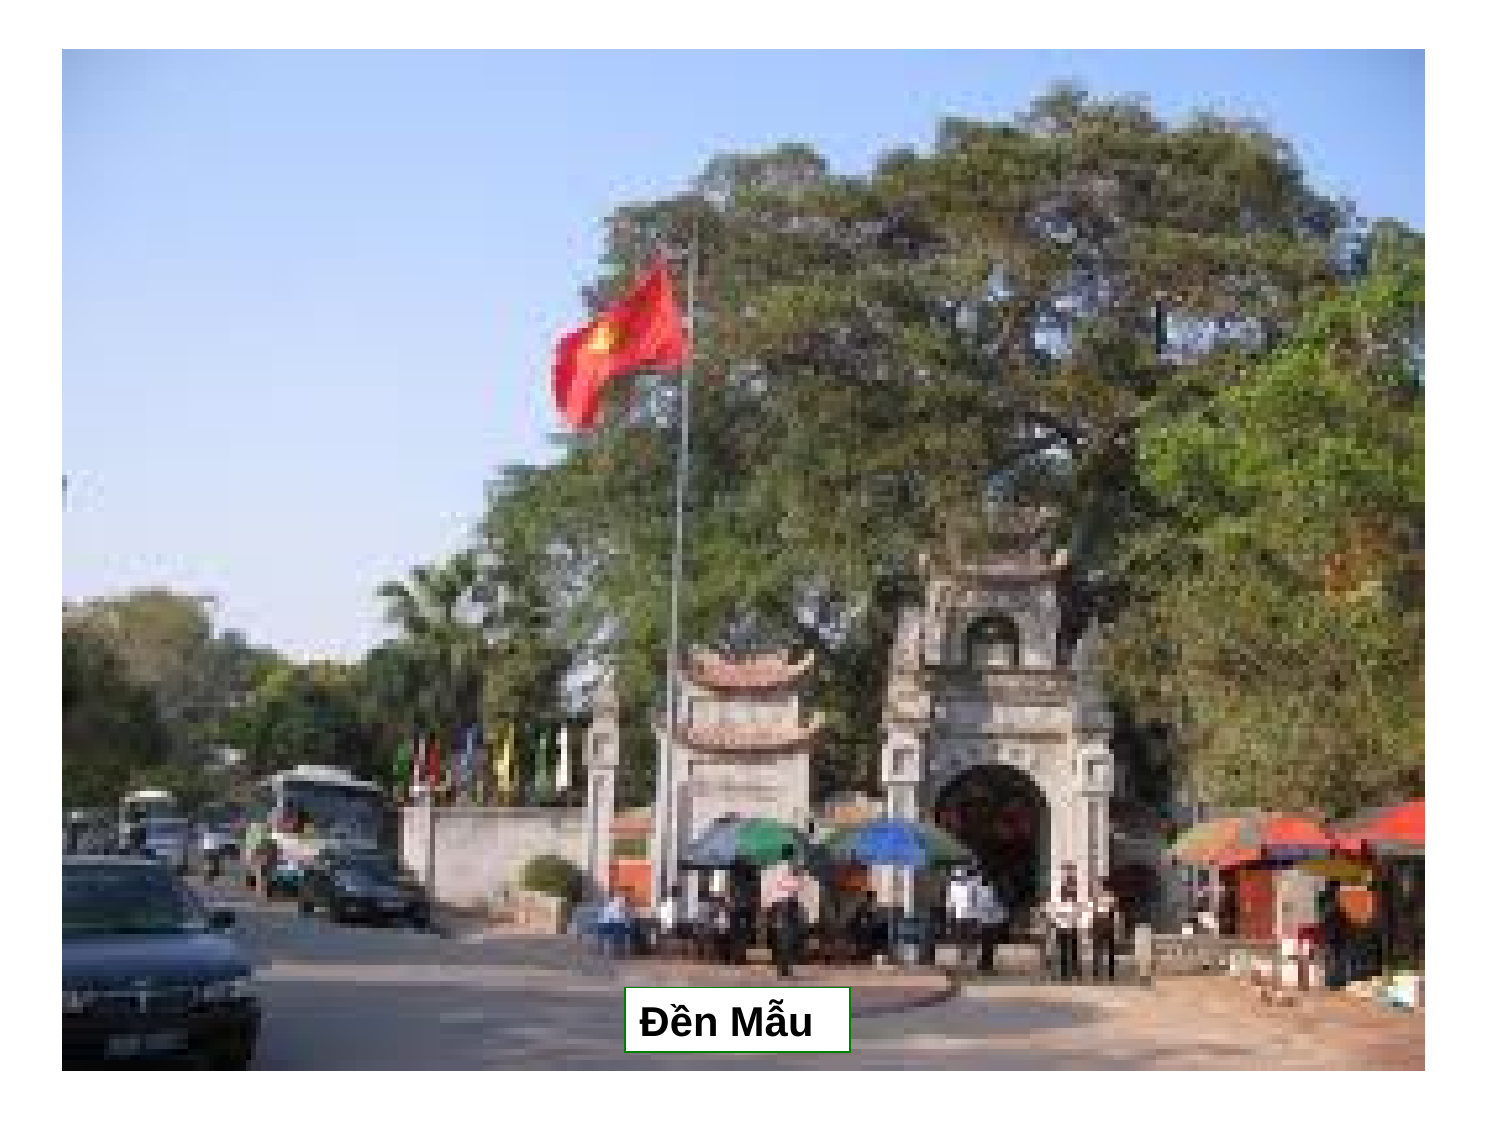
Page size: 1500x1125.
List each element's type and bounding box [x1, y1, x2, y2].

text_box [62, 49, 1426, 1071]
